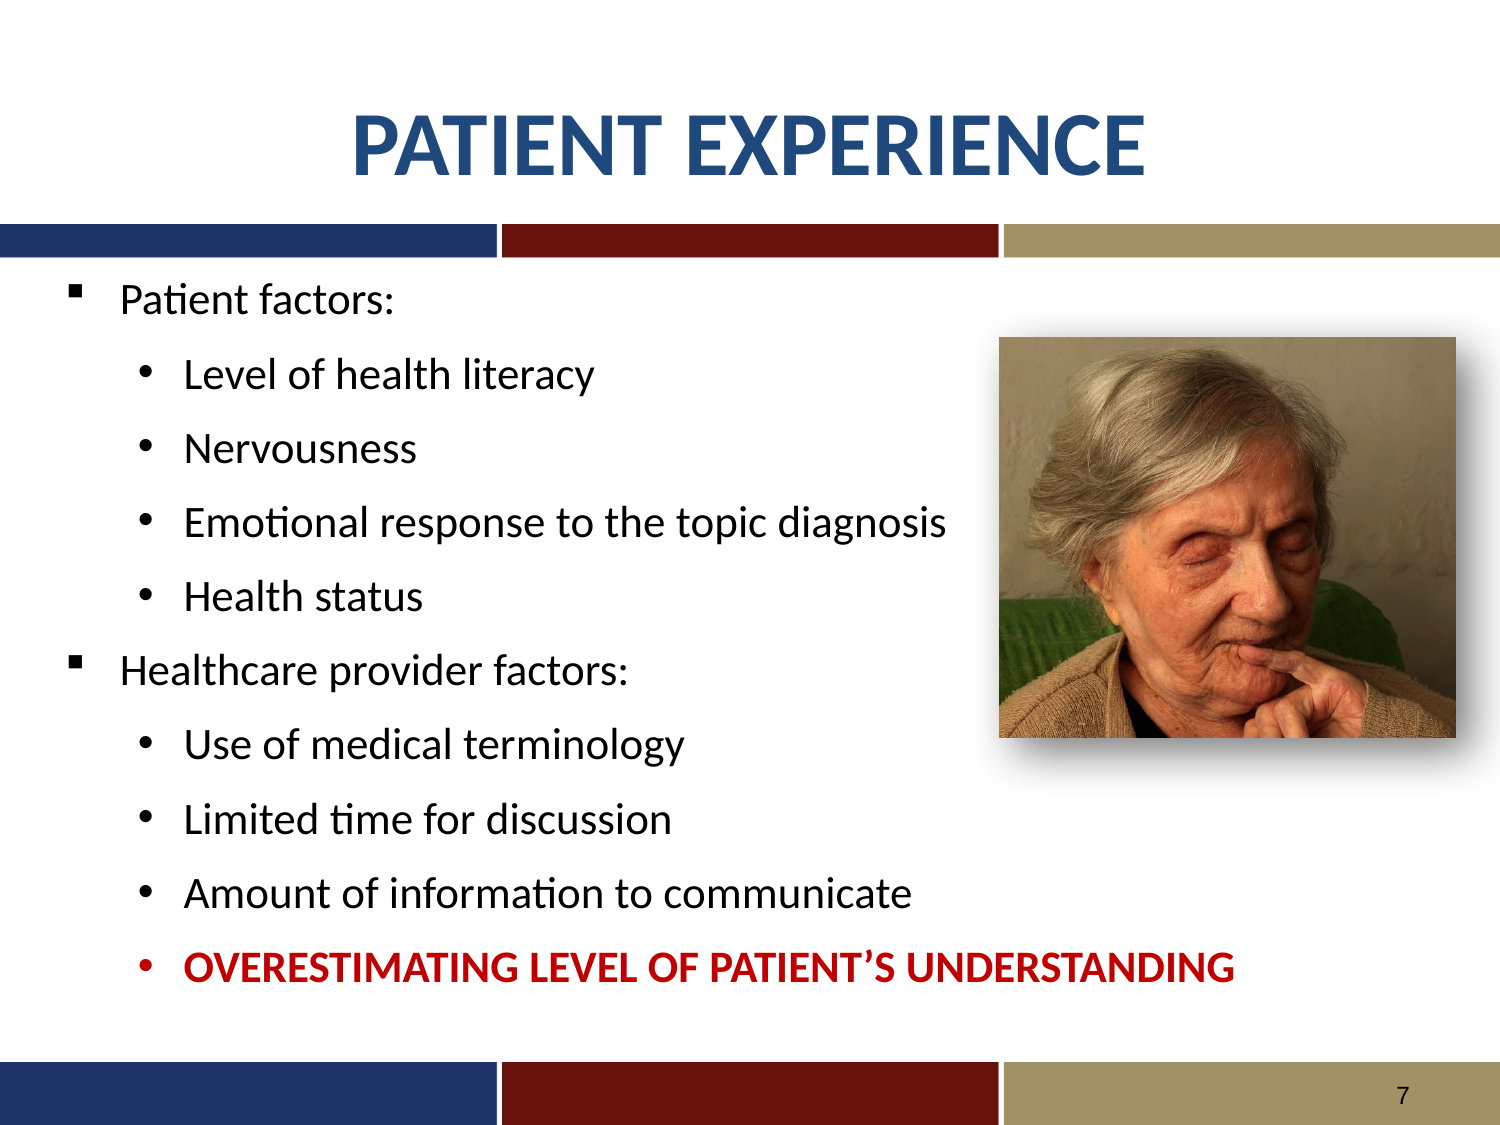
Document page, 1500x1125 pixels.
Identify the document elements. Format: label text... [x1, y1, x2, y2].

title Patient experience [75, 45, 1425, 233]
list Patient factors: Level of health literacy Nervousness Emotional response to the topic diagnosis Health status Healthcare provider factors: Use of medical terminology Limited time for discussion Amount of information to communicate Overestimating level of patient’s understanding [50, 262, 1400, 1005]
picture [0, 224, 1500, 260]
picture [999, 337, 1456, 738]
picture [0, 1062, 1500, 1125]
slide_number 7 [1074, 1065, 1425, 1125]
